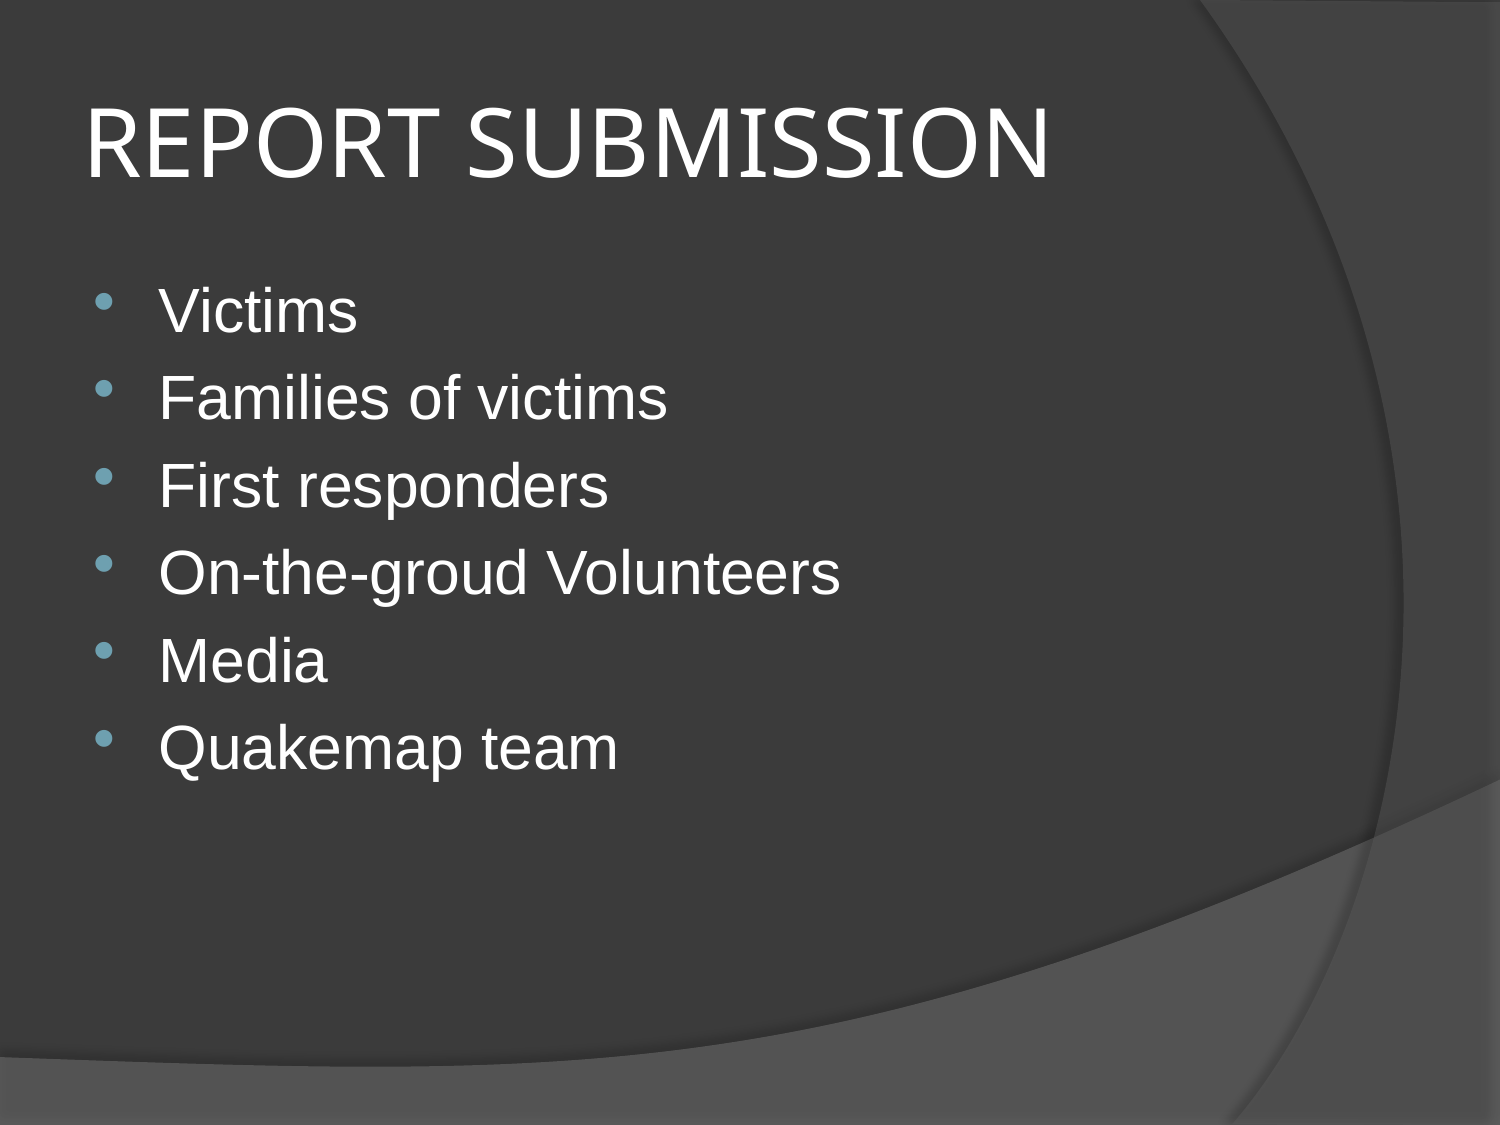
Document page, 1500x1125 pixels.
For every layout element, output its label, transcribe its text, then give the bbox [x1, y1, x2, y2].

list Victims Families of victims First responders On-the-groud Volunteers Media Quakemap team [75, 262, 1300, 1005]
title REPORT SUBMISSION [75, 45, 1300, 233]
